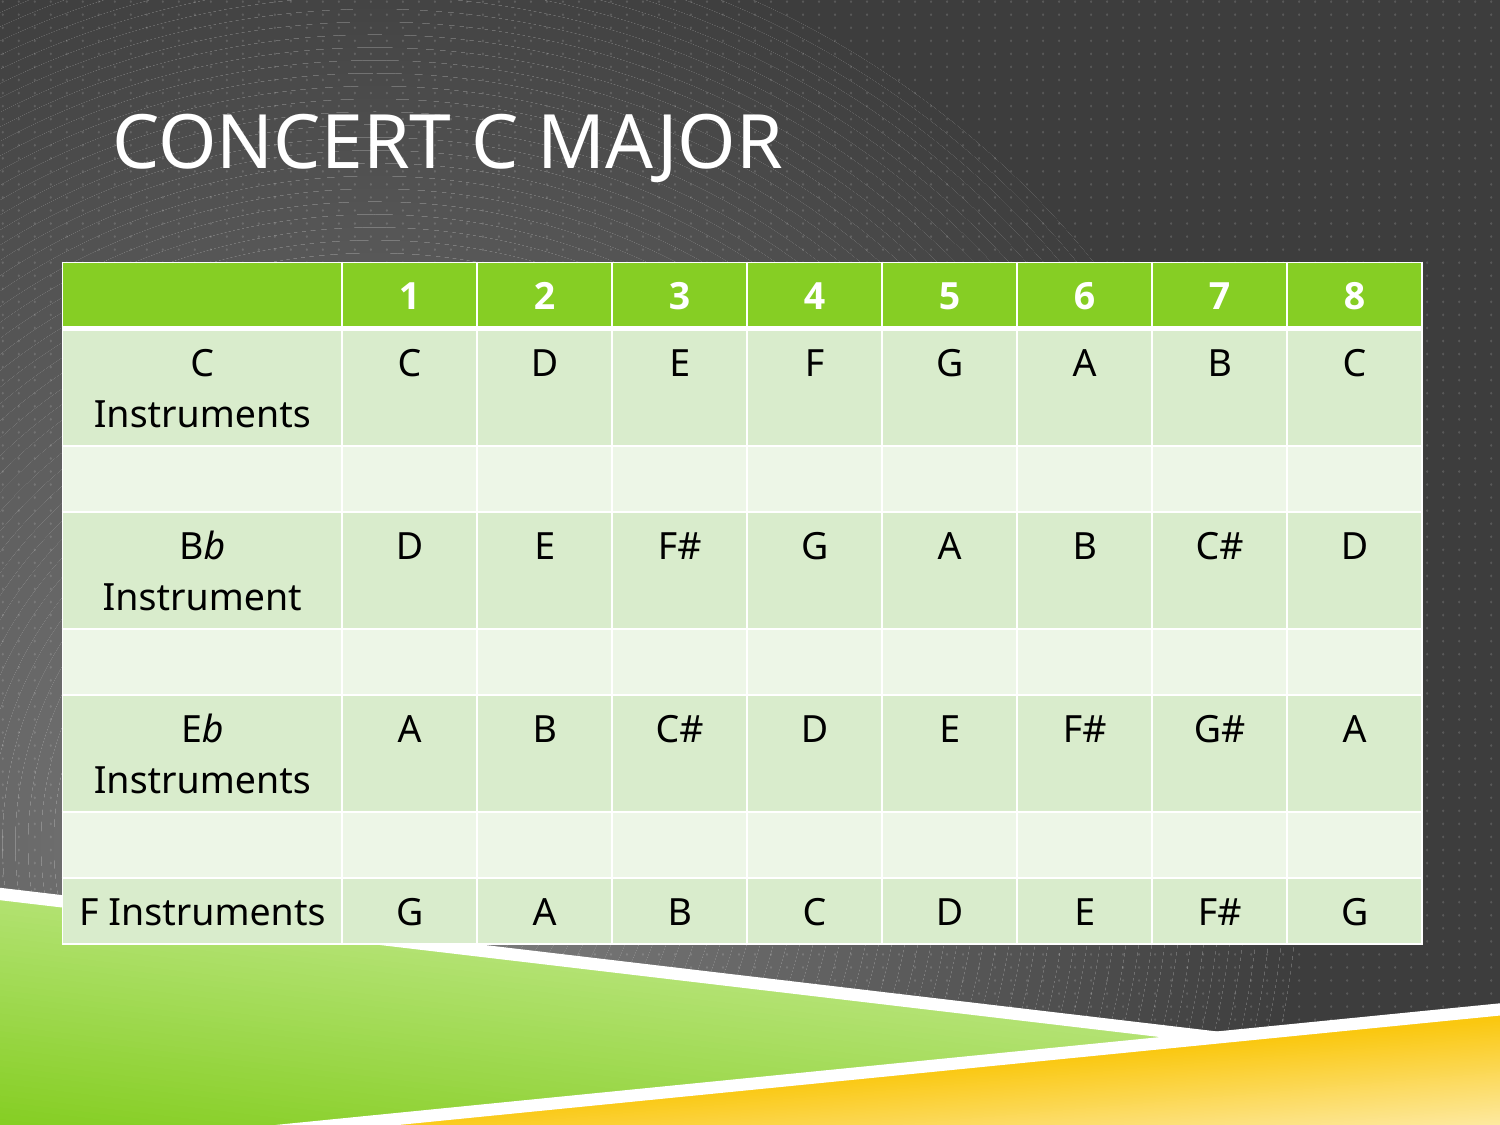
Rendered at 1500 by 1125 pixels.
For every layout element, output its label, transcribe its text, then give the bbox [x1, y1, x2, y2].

table_cell G [1288, 879, 1421, 943]
table_header 7 [1153, 263, 1286, 326]
table_cell A [478, 879, 611, 943]
table_cell [63, 813, 341, 877]
table_cell [343, 447, 476, 511]
table_cell F# [1153, 879, 1286, 943]
table_cell C# [1153, 513, 1286, 628]
table_cell A [343, 696, 476, 811]
table_cell [343, 813, 476, 877]
table_cell B [613, 879, 746, 943]
table_cell [1018, 630, 1151, 694]
table_cell [1018, 447, 1151, 511]
table_cell C# [613, 696, 746, 811]
table_cell [478, 813, 611, 877]
table_cell C [748, 879, 881, 943]
table_cell [613, 447, 746, 511]
table_cell F [748, 331, 881, 445]
table_cell F# [1018, 696, 1151, 811]
table_cell [748, 447, 881, 511]
table_cell [613, 813, 746, 877]
table_cell [883, 813, 1016, 877]
table_cell [883, 630, 1016, 694]
table_header 2 [478, 263, 611, 326]
table_cell G# [1153, 696, 1286, 811]
table_cell C [343, 331, 476, 445]
table_cell F# [613, 513, 746, 628]
table_header [63, 263, 341, 326]
table_cell E [478, 513, 611, 628]
table_cell B [1153, 331, 1286, 445]
table_cell [883, 447, 1016, 511]
table_cell E [1018, 879, 1151, 943]
table_cell A [883, 513, 1016, 628]
table_cell B [478, 696, 611, 811]
table_cell [1153, 813, 1286, 877]
table_cell B [1018, 513, 1151, 628]
table_header 1 [343, 263, 476, 326]
table_cell G [748, 513, 881, 628]
table_cell [748, 813, 881, 877]
table_cell E [883, 696, 1016, 811]
table_cell A [1288, 696, 1421, 811]
table_cell [478, 630, 611, 694]
table_cell [1288, 447, 1421, 511]
table_header 5 [883, 263, 1016, 326]
table_cell [343, 630, 476, 694]
table_cell [1018, 813, 1151, 877]
table_cell G [883, 331, 1016, 445]
table_cell [1153, 630, 1286, 694]
table_cell G [343, 879, 476, 943]
table_cell F Instruments [63, 879, 341, 943]
table_cell [63, 630, 341, 694]
table_cell D [748, 696, 881, 811]
table_cell Bb Instrument [63, 513, 341, 628]
table_cell [748, 630, 881, 694]
table_cell C Instruments [63, 331, 341, 445]
table_cell [1288, 813, 1421, 877]
table_cell D [478, 331, 611, 445]
table_cell [63, 447, 341, 511]
table_cell [1153, 447, 1286, 511]
table_cell C [1288, 331, 1421, 445]
table_cell D [343, 513, 476, 628]
title Concert C Major [112, 45, 1388, 233]
table_cell [478, 447, 611, 511]
table_cell A [1018, 331, 1151, 445]
table_header 8 [1288, 263, 1421, 326]
table_cell [613, 630, 746, 694]
table_cell Eb Instruments [63, 696, 341, 811]
table_cell D [1288, 513, 1421, 628]
table_cell D [883, 879, 1016, 943]
table_header 4 [748, 263, 881, 326]
table_header 3 [613, 263, 746, 326]
table_cell [1288, 630, 1421, 694]
table_header 6 [1018, 263, 1151, 326]
table_cell E [613, 331, 746, 445]
